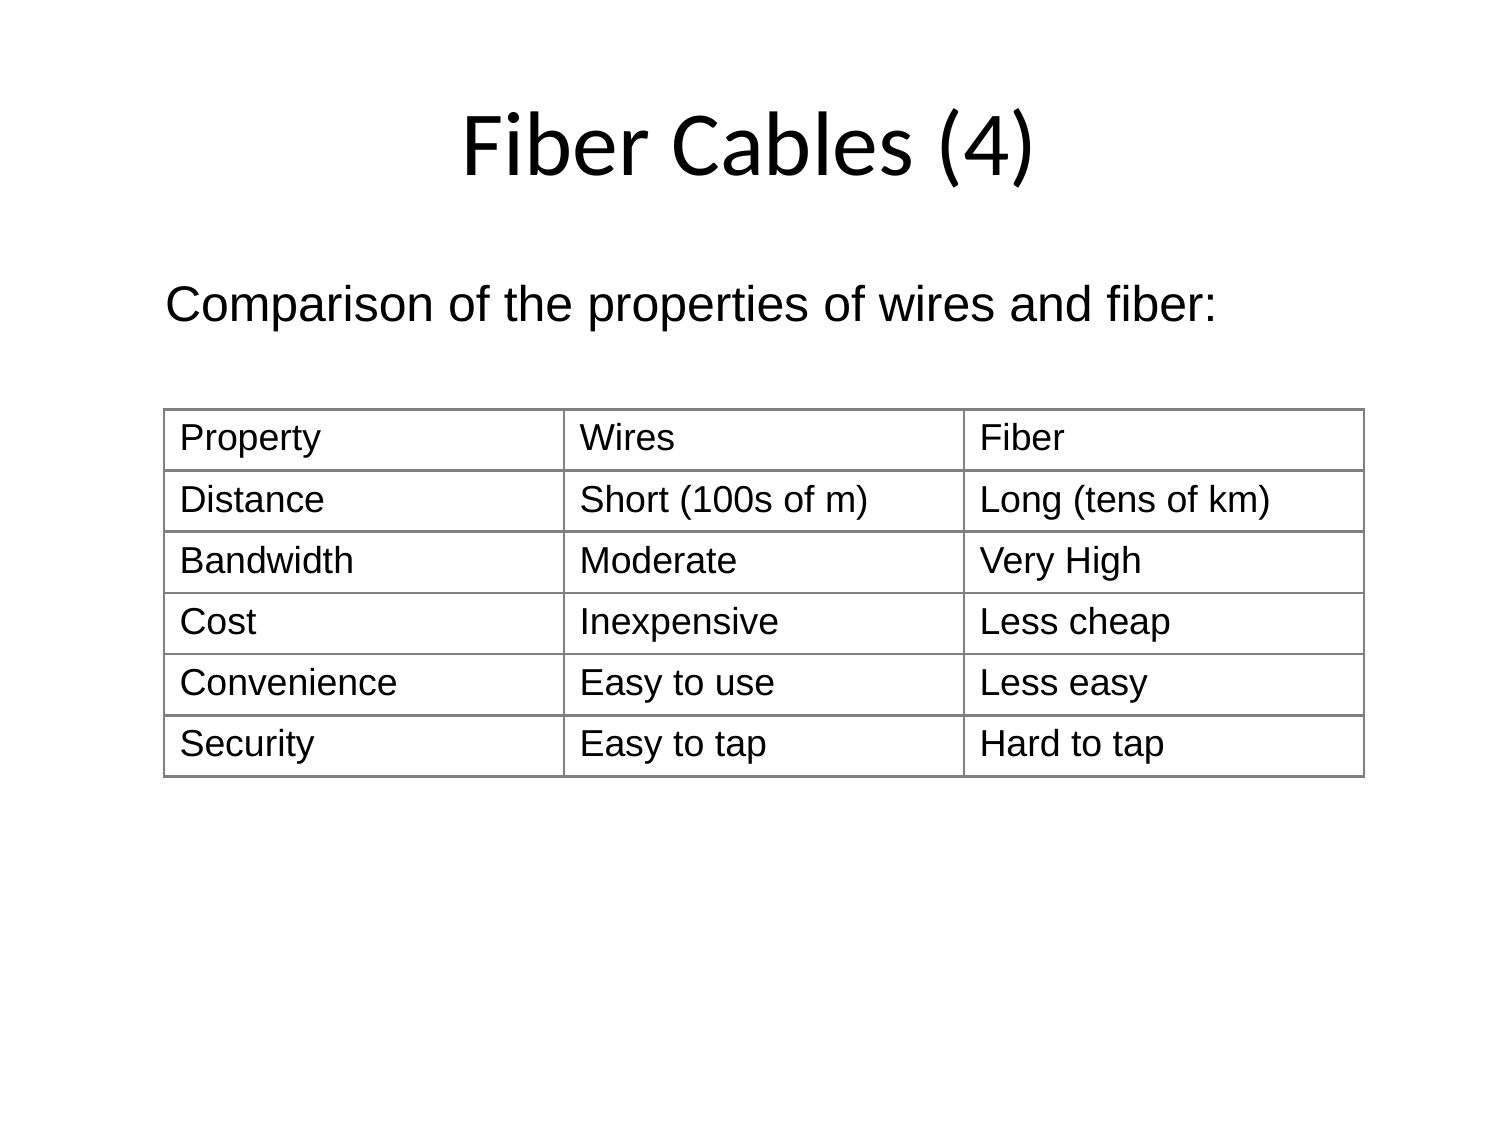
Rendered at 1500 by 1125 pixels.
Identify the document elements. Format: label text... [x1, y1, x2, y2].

table_cell Moderate [565, 533, 963, 592]
table_cell Security [165, 717, 563, 775]
table_cell Long (tens of km) [965, 472, 1363, 530]
table_cell Easy to tap [565, 717, 963, 775]
table_header Wires [565, 411, 963, 469]
table_cell Cost [165, 594, 563, 653]
table_cell Distance [165, 472, 563, 530]
table_header Property [165, 411, 563, 469]
table_cell Short (100s of m) [565, 472, 963, 530]
title Fiber Cables (4) [75, 45, 1425, 233]
text_box Comparison of the properties of wires and fiber: [150, 264, 1428, 1019]
table_cell Convenience [165, 655, 563, 714]
table_cell Hard to tap [965, 717, 1363, 775]
table_cell Less easy [965, 655, 1363, 714]
table_cell Very High [965, 533, 1363, 592]
table_header Fiber [965, 411, 1363, 469]
table_cell Inexpensive [565, 594, 963, 653]
table_cell Easy to use [565, 655, 963, 714]
table_cell Less cheap [965, 594, 1363, 653]
table_cell Bandwidth [165, 533, 563, 592]
